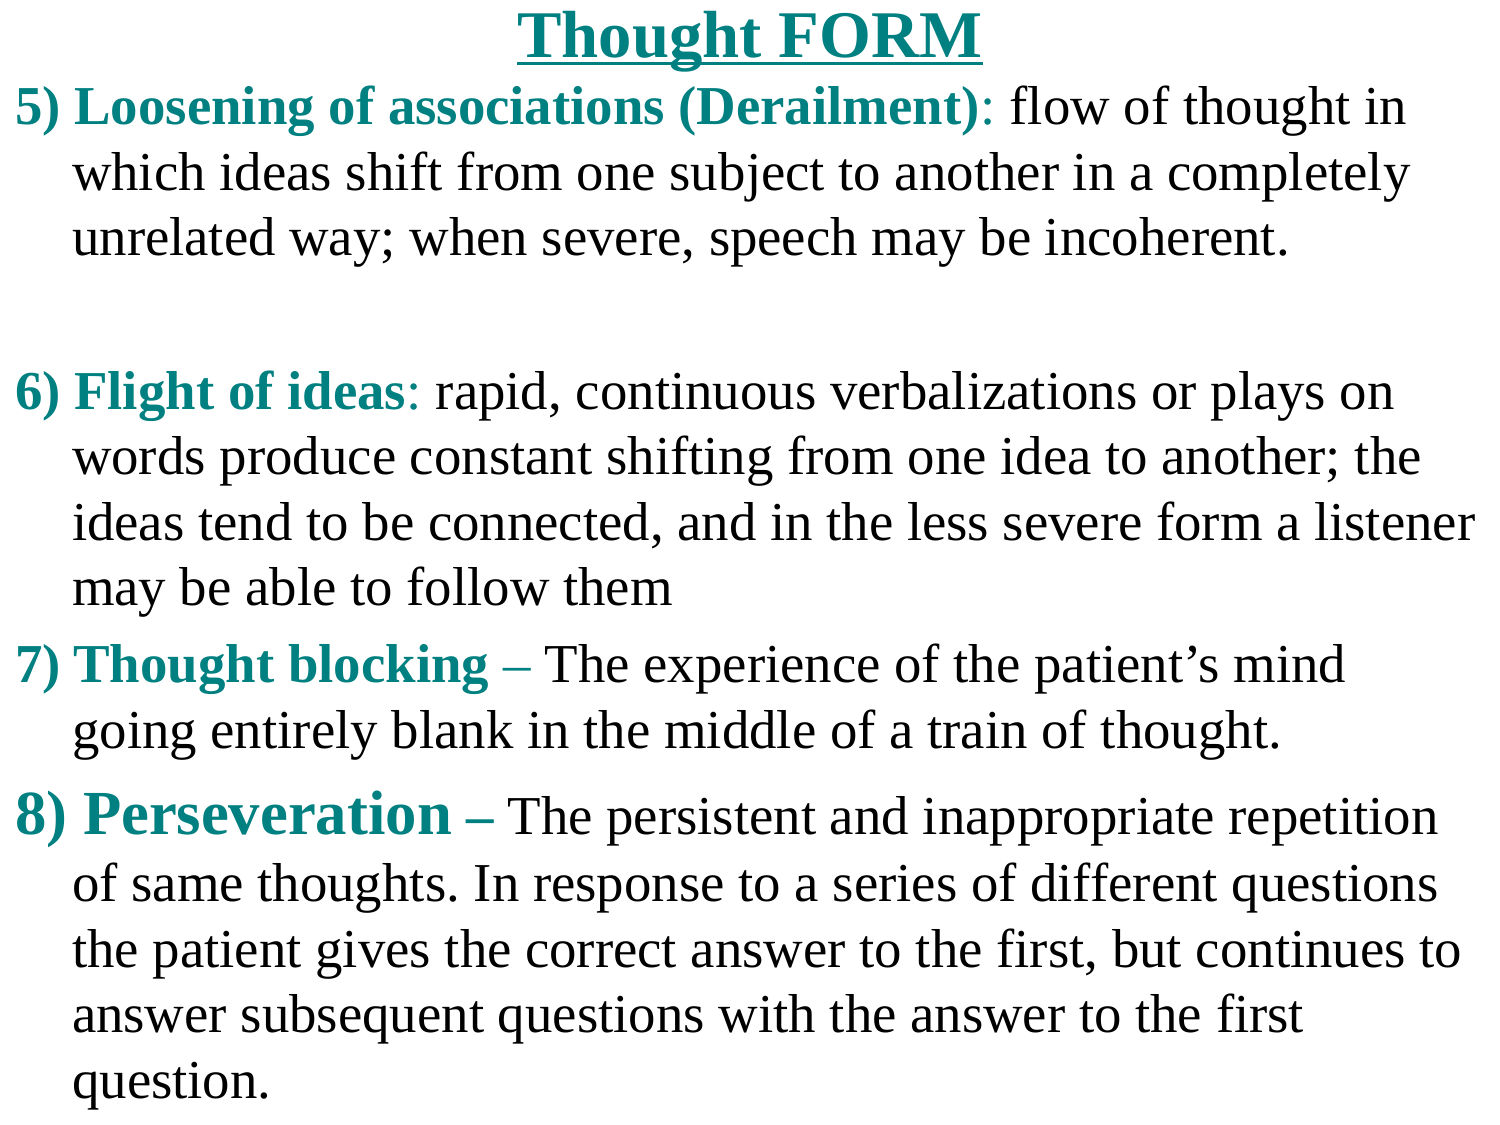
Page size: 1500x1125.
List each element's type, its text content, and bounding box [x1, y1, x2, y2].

title Thought FORM [0, 0, 1500, 62]
list 5) Loosening of associations (Derailment): flow of thought in which ideas shift from one subject to another in a completely unrelated way; when severe, speech may be incoherent. 6) Flight of ideas: rapid, continuous verbalizations or plays on words produce constant shifting from one idea to another; the ideas tend to be connected, and in the less severe form a listener may be able to follow them 7) Thought blocking – The experience of the patient’s mind going entirely blank in the middle of a train of thought. 8) Perseveration – The persistent and inappropriate repetition of same thoughts. In response to a series of different questions the patient gives the correct answer to the first, but continues to answer subsequent questions with the answer to the first question. [0, 62, 1500, 1125]
